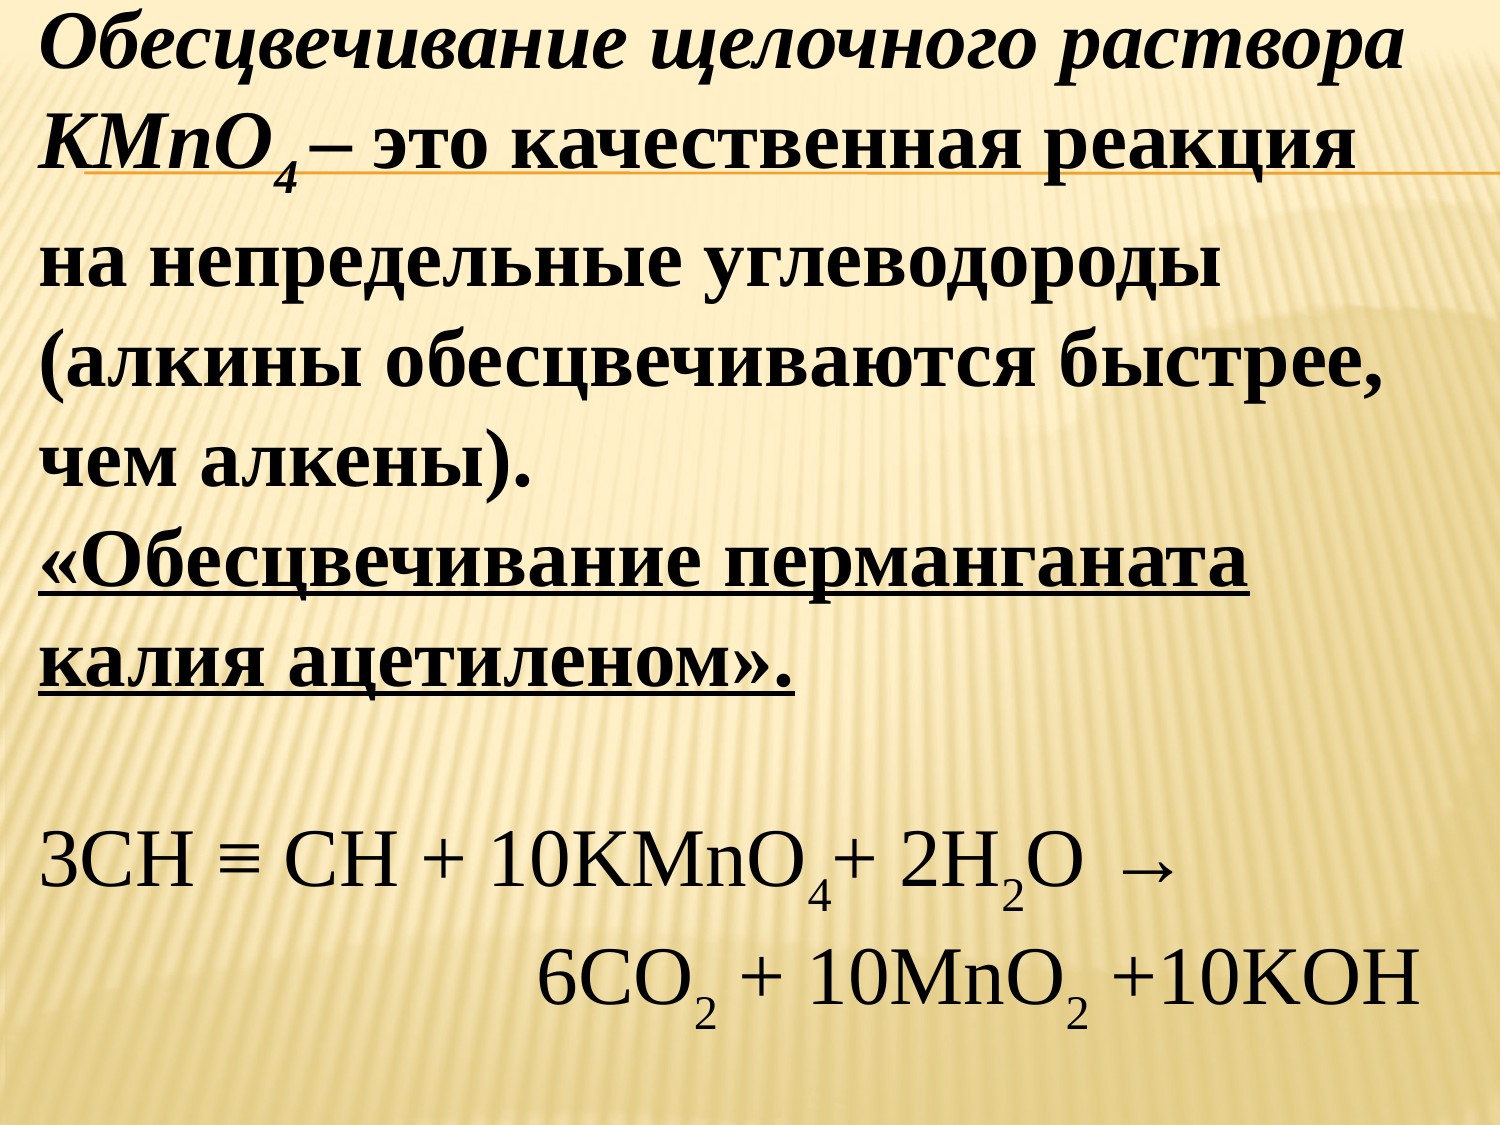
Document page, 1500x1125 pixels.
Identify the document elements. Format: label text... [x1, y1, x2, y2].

text_box Обесцвечивание щелочного раствора KMnO4 – это качественная реакция на непредельные углеводороды (алкины обесцвечиваются быстрее, чем алкены). «Обесцвечивание перманганата калия ацетиленом». 3CH ≡ CH + 10KMnO4+ 2Н2О → 6СО2 + 10MnO2 +10KOH [23, 0, 1454, 1047]
